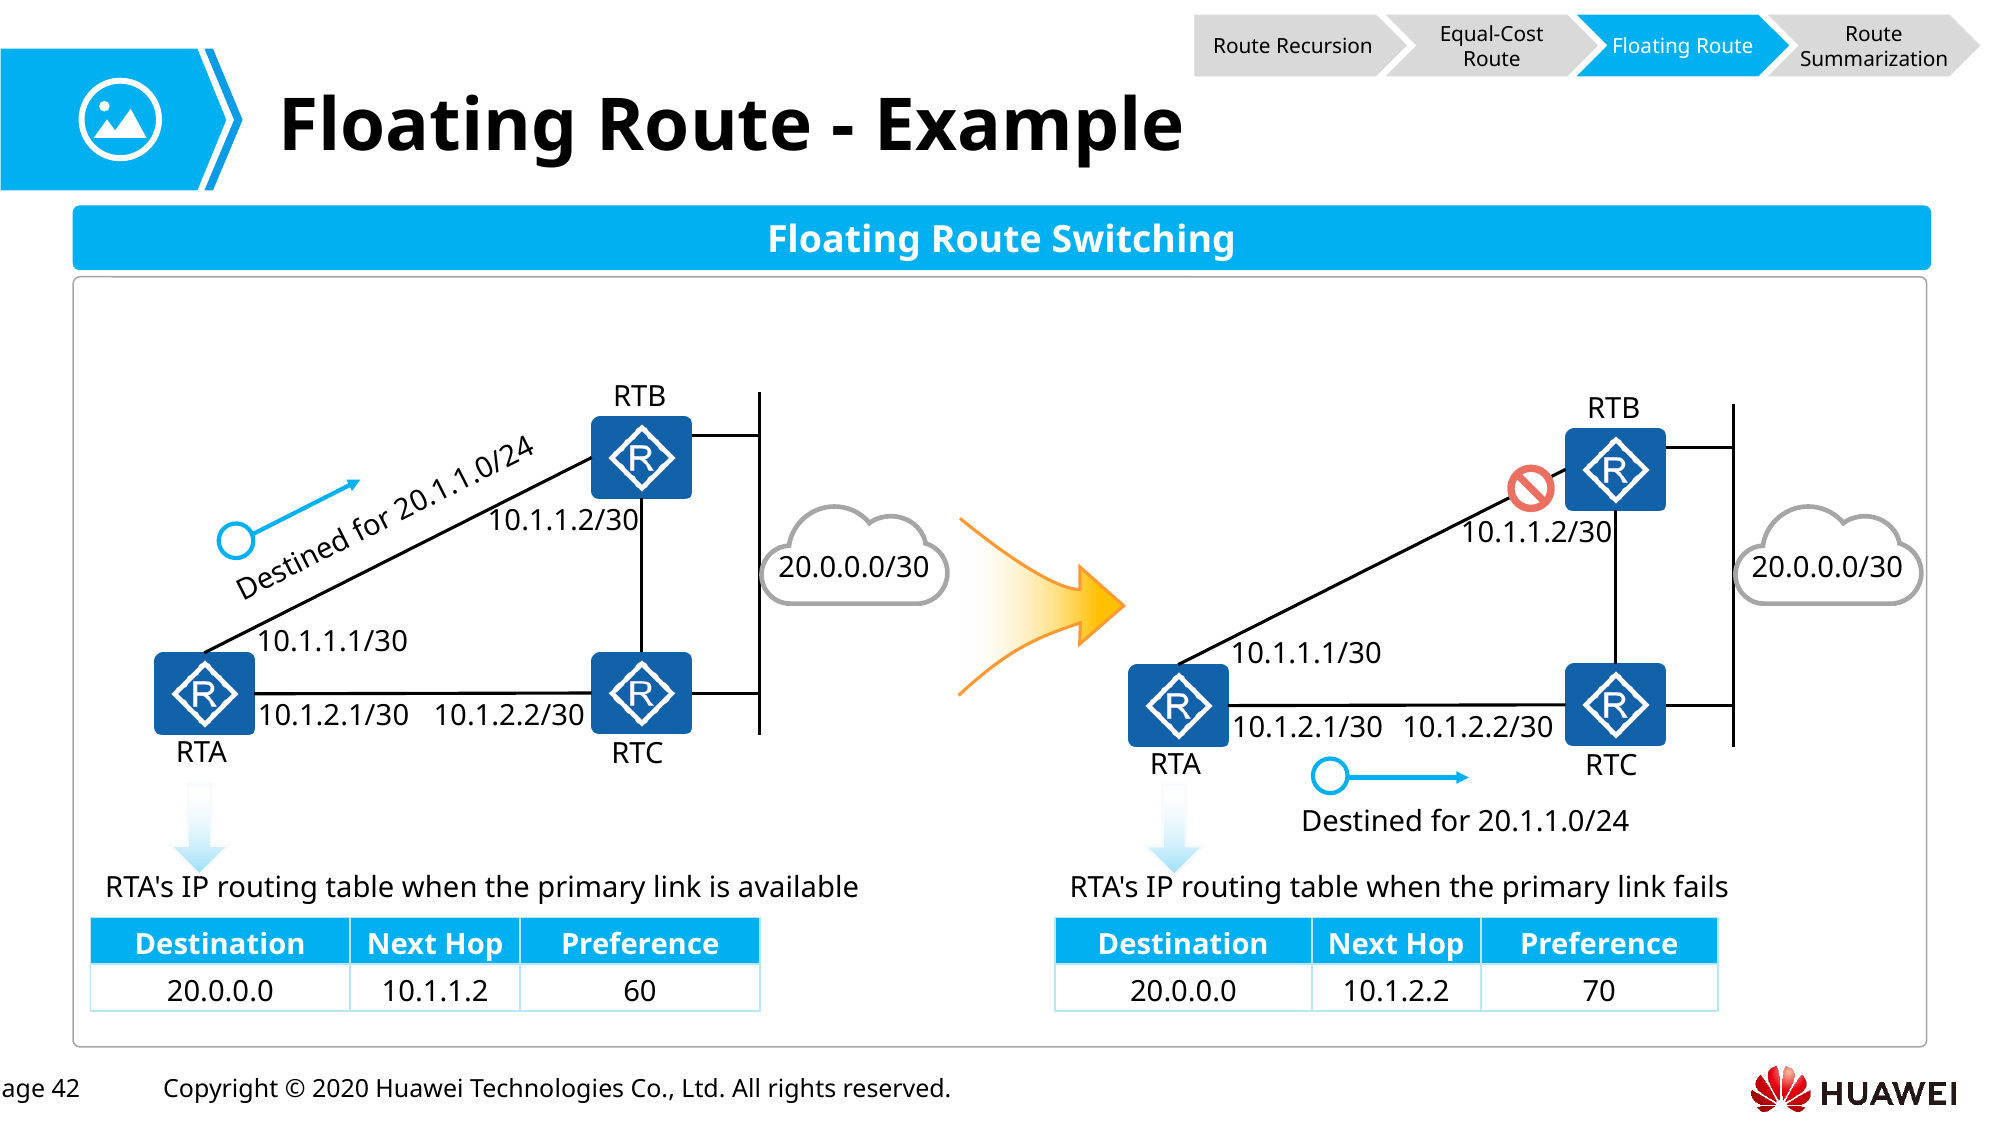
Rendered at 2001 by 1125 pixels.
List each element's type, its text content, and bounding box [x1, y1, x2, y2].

table_cell 20.0.0.0 [1056, 965, 1311, 1010]
text_box [957, 517, 1126, 697]
text_box RTA's IP routing table when the primary link fails [1054, 861, 1808, 912]
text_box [1194, 14, 1981, 77]
picture [1565, 663, 1666, 746]
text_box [204, 457, 592, 653]
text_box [1507, 464, 1555, 513]
text_box Floating Route Switching [71, 204, 1933, 272]
text_box [72, 275, 1928, 1048]
title Floating Route - Example [261, 73, 1875, 180]
text_box [1142, 783, 1207, 877]
picture [591, 652, 692, 734]
text_box [167, 783, 232, 877]
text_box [1178, 469, 1566, 665]
table_header Preference [1482, 918, 1717, 963]
picture [591, 416, 692, 499]
table_header Destination [1056, 918, 1311, 963]
picture [1565, 428, 1666, 511]
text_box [1312, 758, 1469, 794]
text_box 20.0.0.0/30 [763, 541, 945, 591]
text_box 20.0.0.0/30 [1736, 541, 1918, 591]
picture [1751, 1066, 1956, 1112]
table_header Next Hop [1313, 918, 1480, 963]
picture [154, 652, 255, 735]
picture [1128, 664, 1229, 747]
table_cell 70 [1482, 965, 1717, 1010]
table_cell 10.1.2.2 [1313, 965, 1480, 1010]
